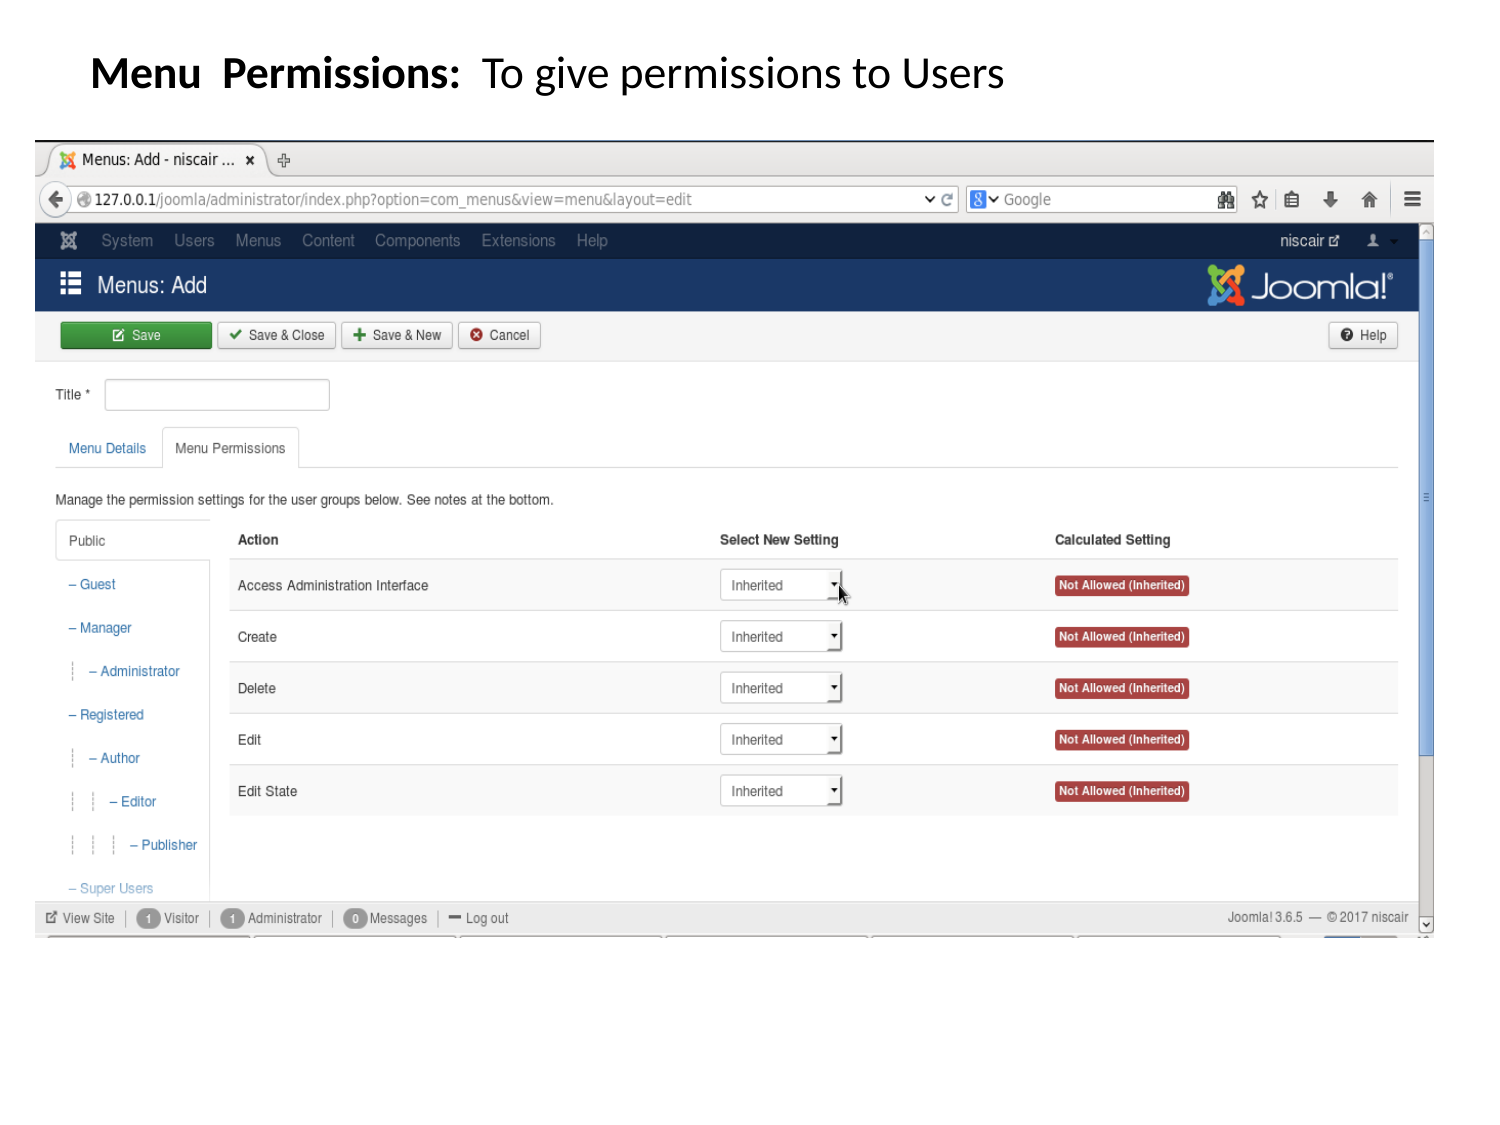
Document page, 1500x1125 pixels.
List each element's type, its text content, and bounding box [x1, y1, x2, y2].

list Menu Permissions: To give permissions to Users [75, 35, 1425, 129]
picture [34, 140, 1434, 938]
